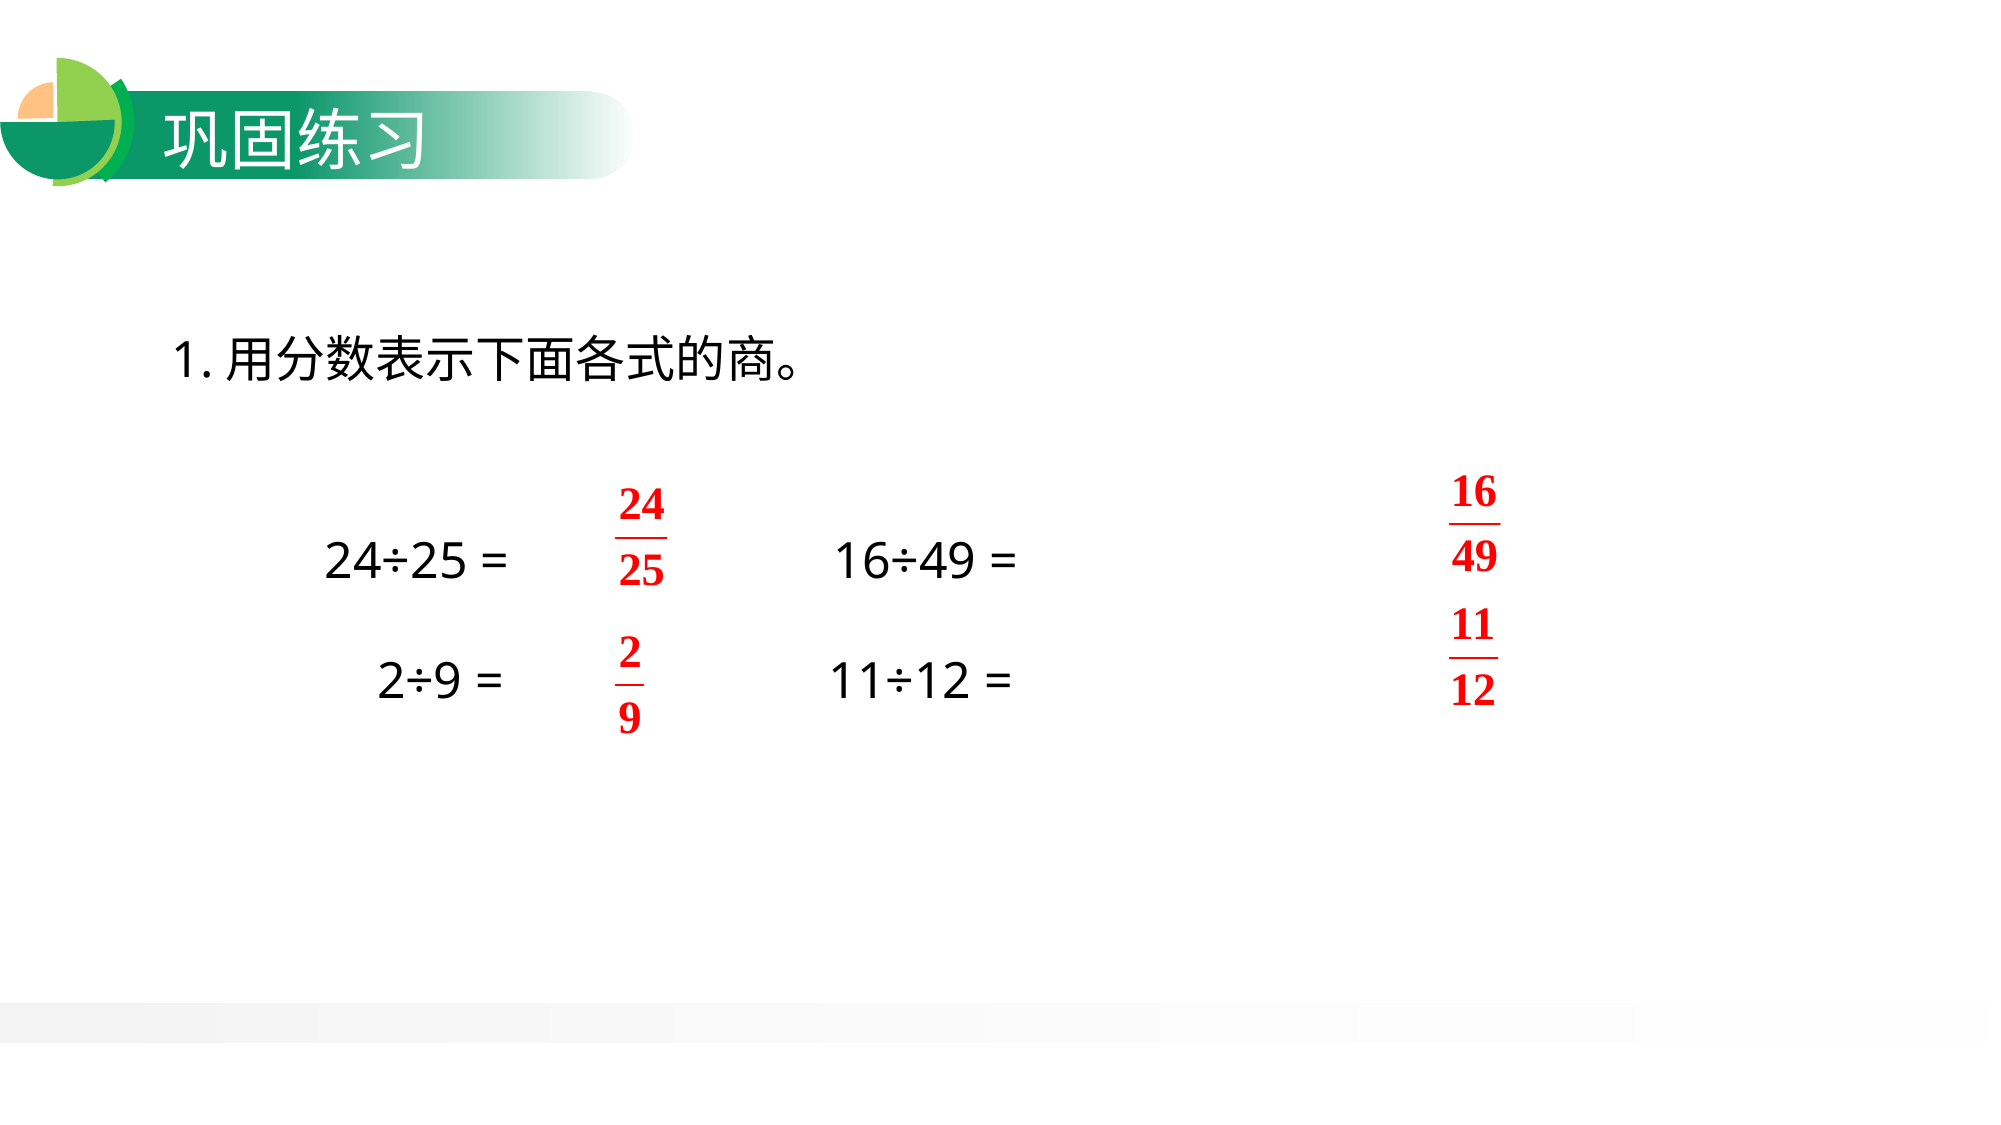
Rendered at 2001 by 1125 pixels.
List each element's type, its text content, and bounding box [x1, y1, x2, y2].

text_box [1441, 595, 1508, 716]
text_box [607, 623, 655, 744]
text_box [607, 475, 678, 596]
text_box 1.用分数表示下面各式的商。 [157, 314, 1768, 395]
text_box 24÷25 = 16÷49 = 2÷9 = 11÷12 = [310, 460, 1591, 716]
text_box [1441, 461, 1508, 583]
